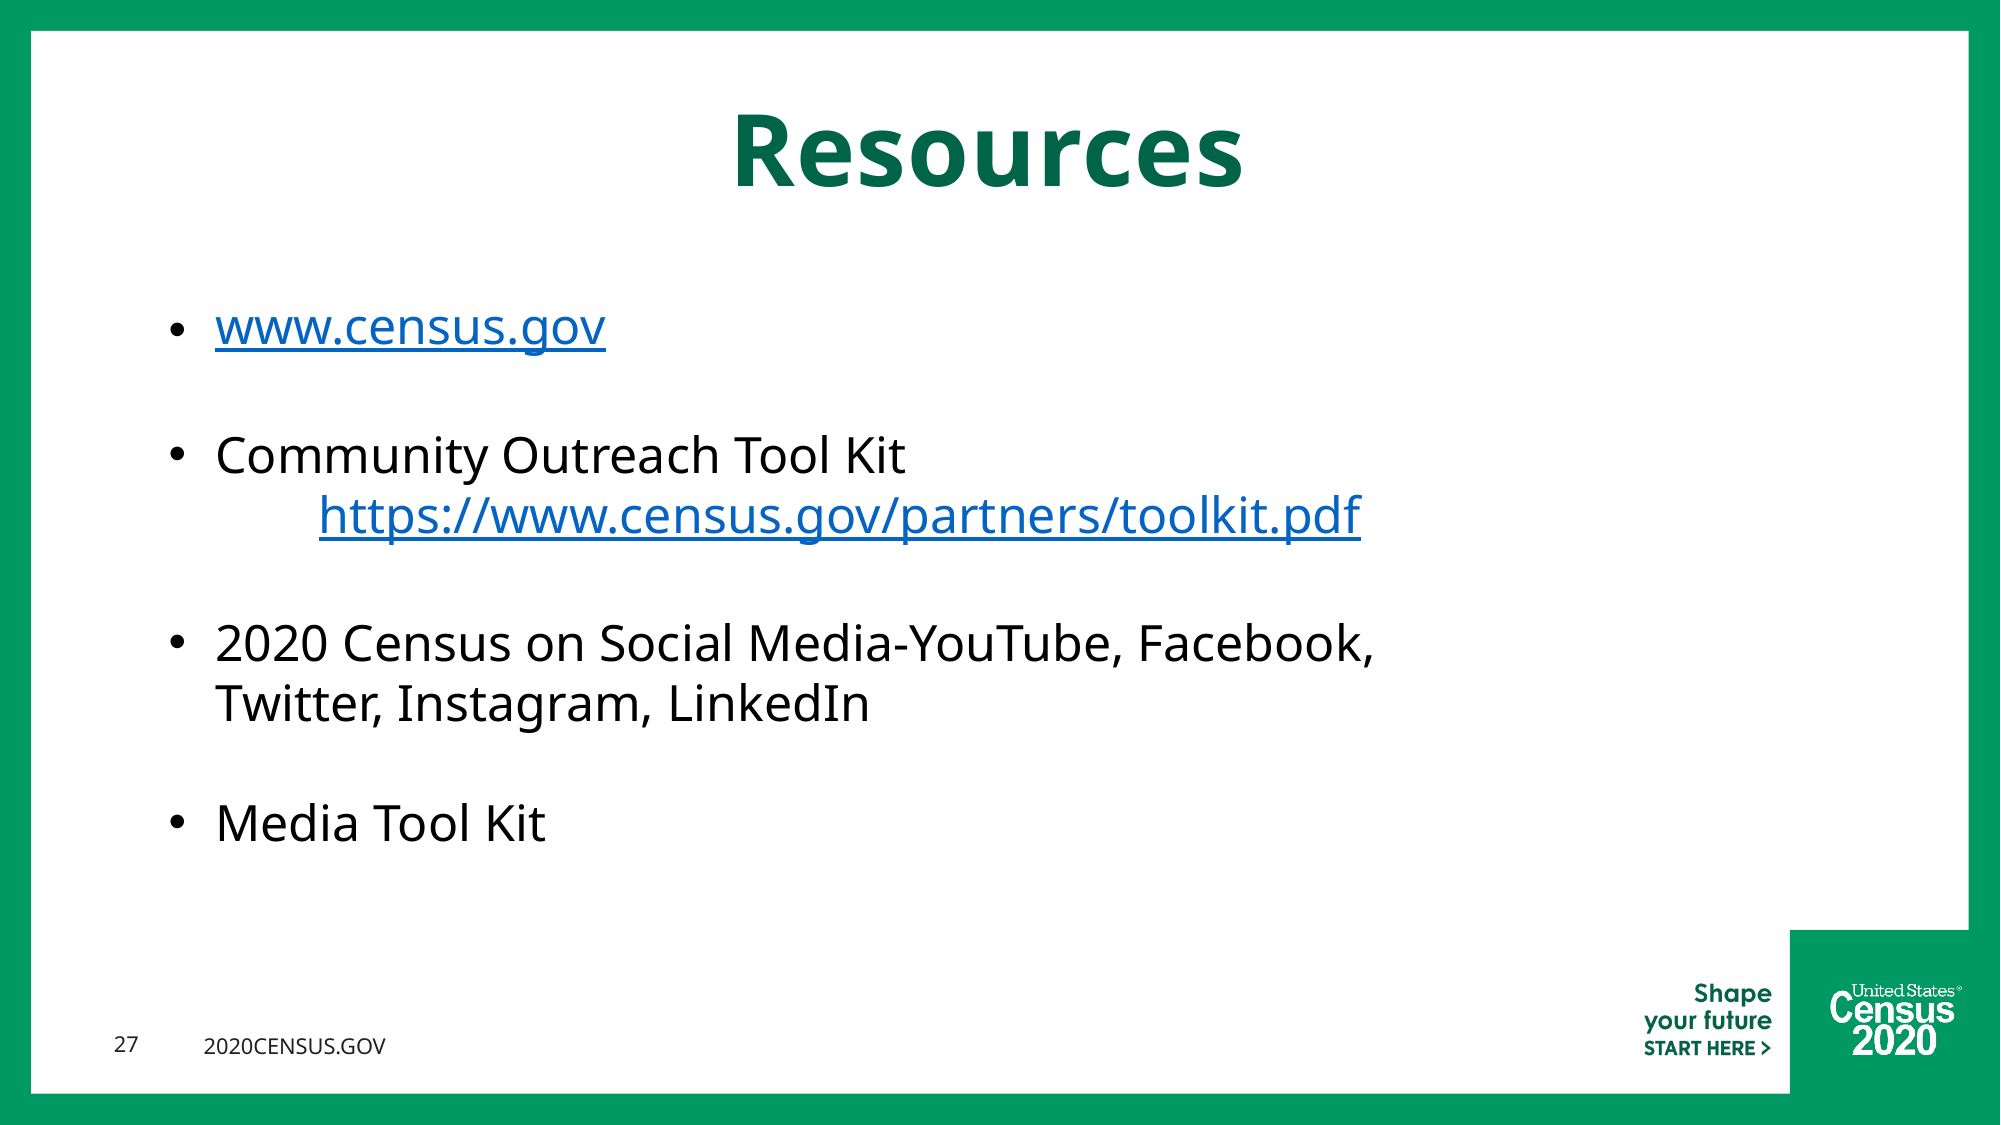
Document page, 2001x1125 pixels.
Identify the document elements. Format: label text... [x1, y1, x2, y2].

slide_number 27 [52, 1015, 154, 1076]
picture [1809, 962, 1983, 1076]
picture [1623, 962, 1792, 1076]
text_box www.census.gov Community Outreach Tool Kit https://www.census.gov/partners/toolkit.pdf 2020 Census on Social Media-YouTube, Facebook, Twitter, Instagram, LinkedIn Media Tool Kit [153, 287, 1418, 859]
title Resources [109, 0, 1866, 216]
